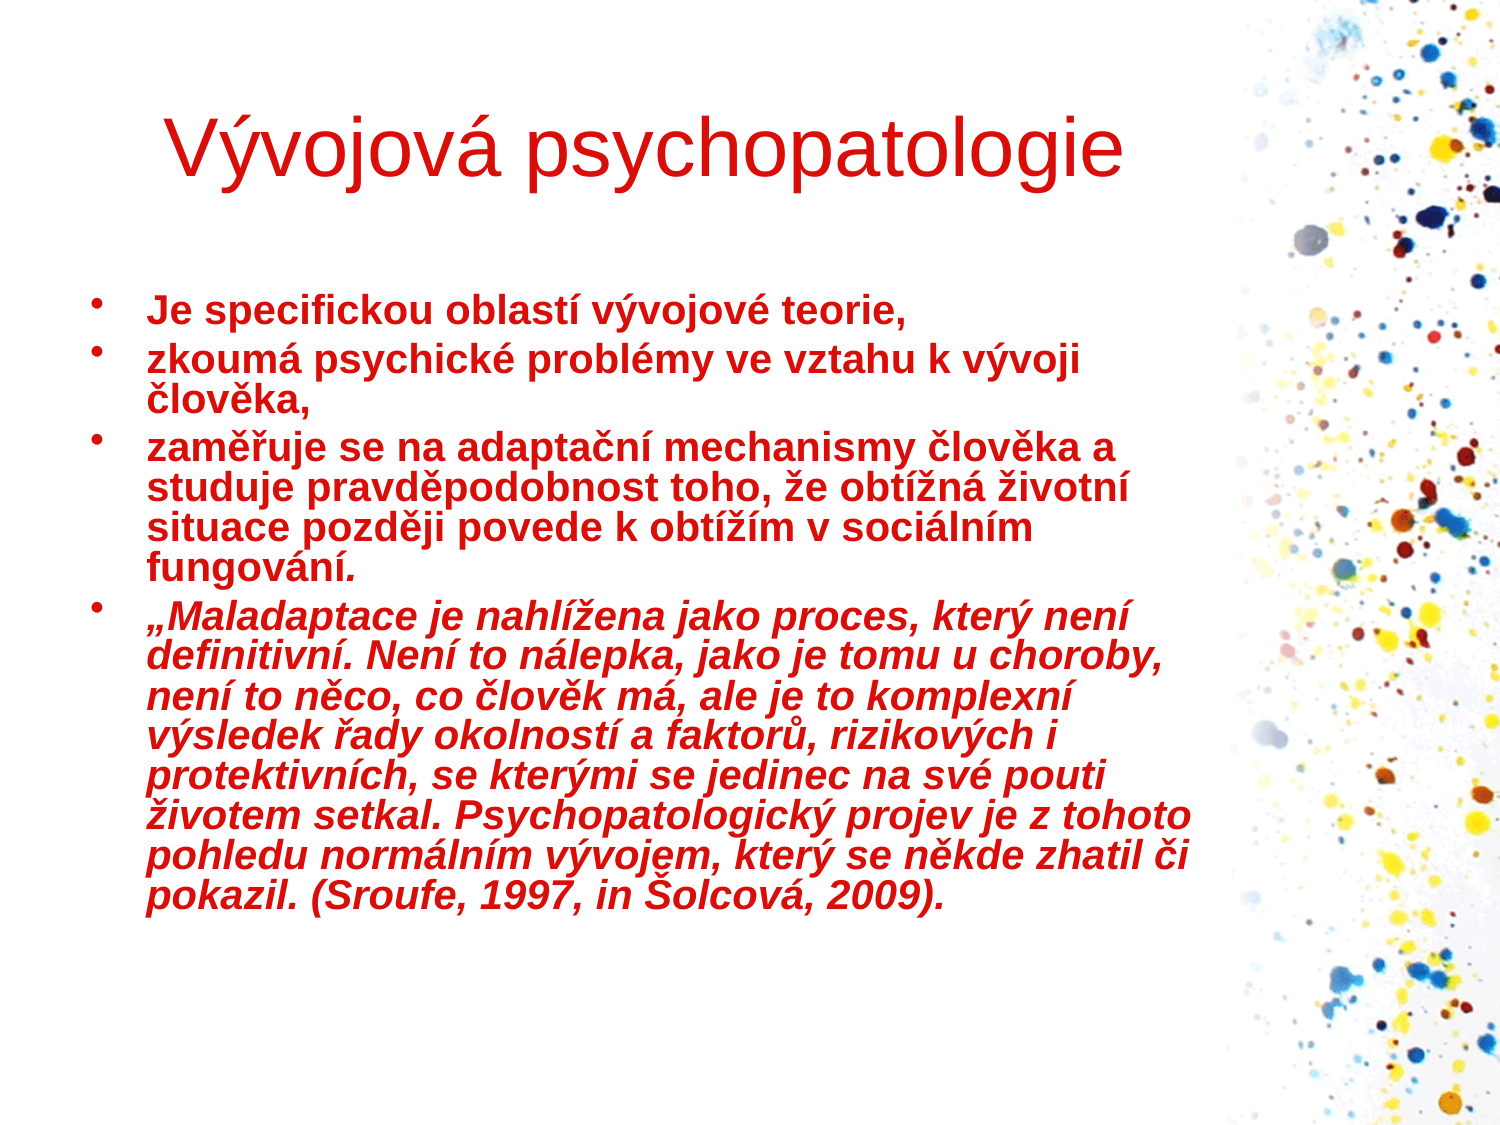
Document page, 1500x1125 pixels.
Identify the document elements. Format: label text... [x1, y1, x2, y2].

list Je specifickou oblastí vývojové teorie, zkoumá psychické problémy ve vztahu k vývoji člověka, zaměřuje se na adaptační mechanismy člověka a studuje pravděpodobnost toho, že obtížná životní situace později povede k obtížím v sociálním fungování. „Maladaptace je nahlížena jako proces, který není definitivní. Není to nálepka, jako je tomu u choroby, není to něco, co člověk má, ale je to komplexní výsledek řady okolností a faktorů, rizikových i protektivních, se kterými se jedinec na své pouti životem setkal. Psychopatologický projev je z tohoto pohledu normálním vývojem, který se někde zhatil či pokazil. (Sroufe, 1997, in Šolcová, 2009). [75, 285, 1216, 1041]
picture [0, 0, 1500, 1125]
title Vývojová psychopatologie [75, 42, 1216, 244]
